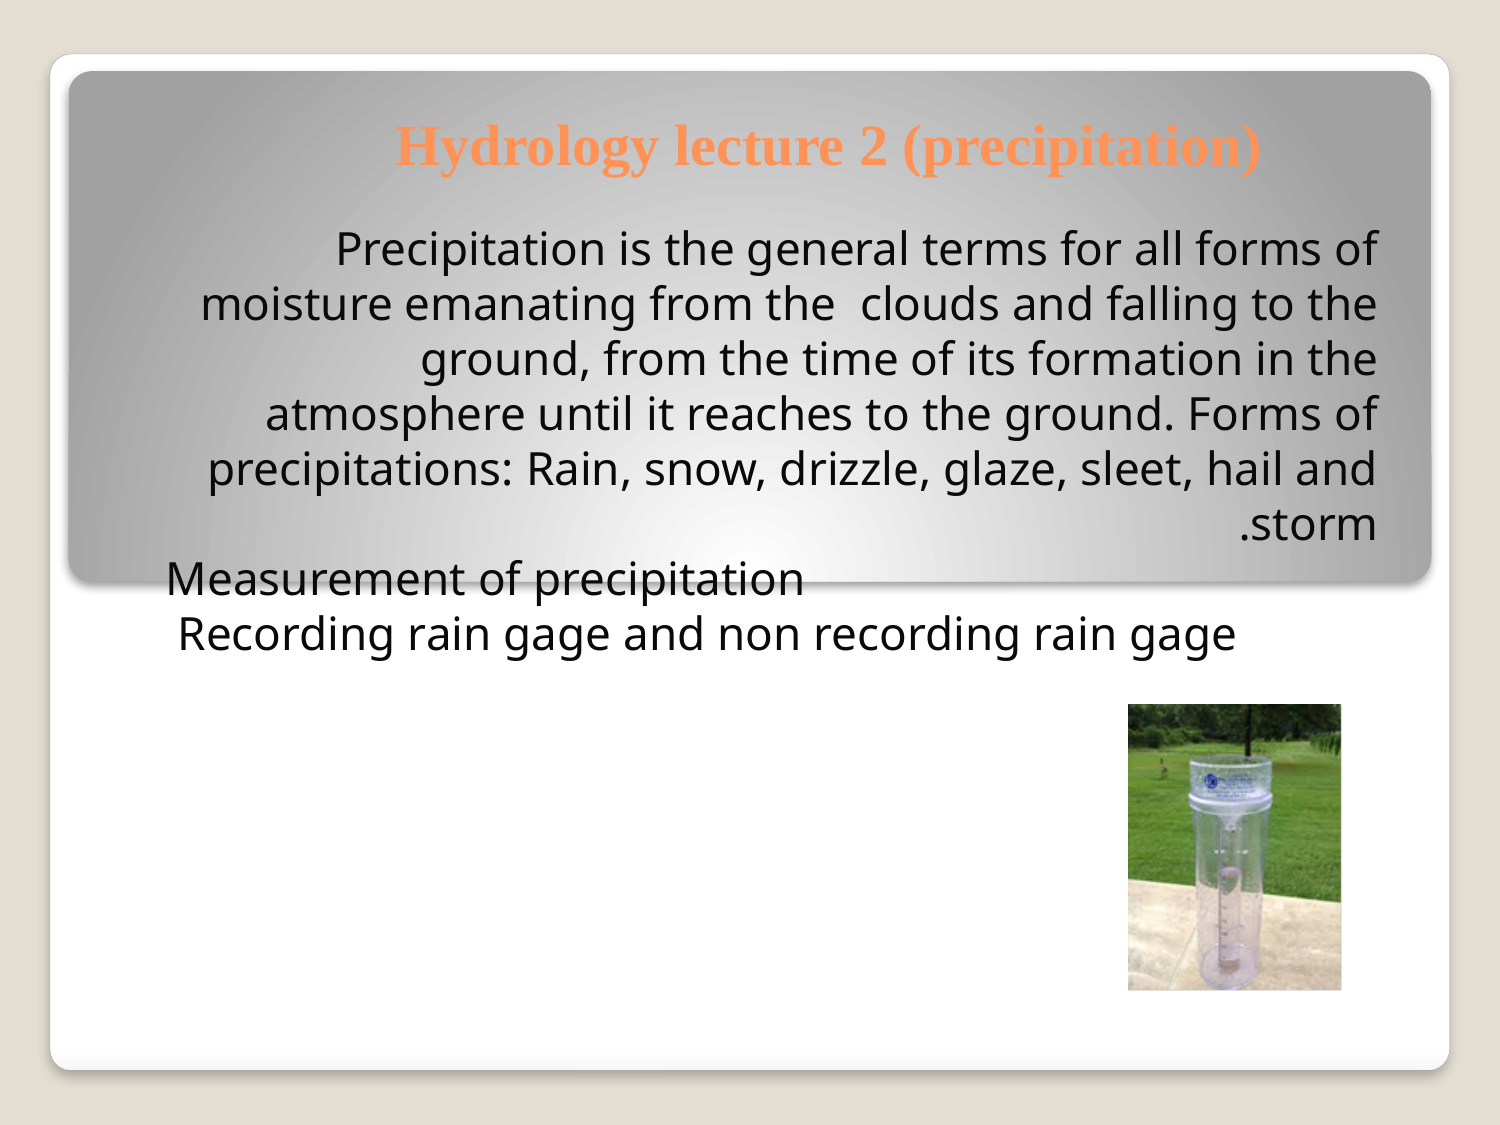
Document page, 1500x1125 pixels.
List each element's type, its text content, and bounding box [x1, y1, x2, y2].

subtitle Precipitation is the general terms for all forms of moisture emanating from the clouds and falling to the ground, from the time of its formation in the atmosphere until it reaches to the ground. Forms of precipitations: Rain, snow, drizzle, glaze, sleet, hail and storm. Measurement of precipitation Recording rain gage and non recording rain gage [135, 219, 1400, 925]
picture [1127, 703, 1343, 992]
title Hydrology lecture 2 (precipitation) [278, 90, 1270, 185]
